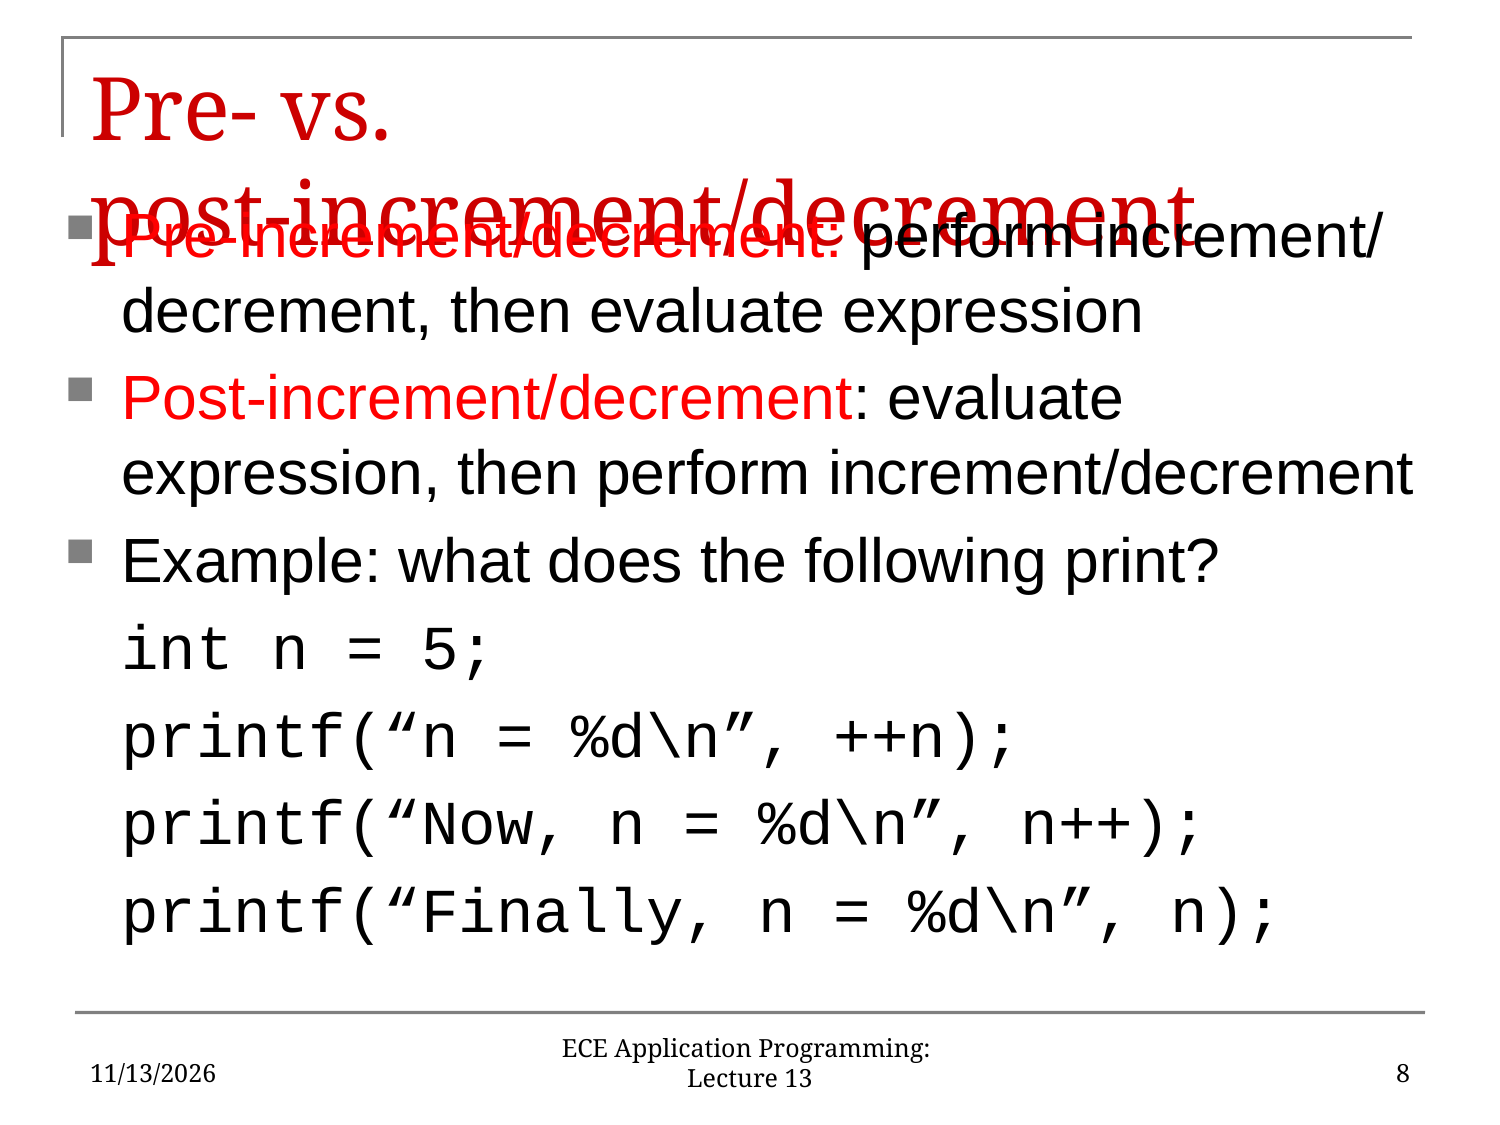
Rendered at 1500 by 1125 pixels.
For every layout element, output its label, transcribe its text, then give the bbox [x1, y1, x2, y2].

slide_number 8 [1074, 1023, 1426, 1100]
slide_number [74, 1023, 426, 1100]
list Pre-increment/decrement: perform increment/ decrement, then evaluate expression Post-increment/decrement: evaluate expression, then perform increment/decrement Example: what does the following print? int n = 5; printf(“n = %d\n”, ++n); printf(“Now, n = %d\n”, n++); printf(“Finally, n = %d\n”, n); [50, 187, 1450, 1006]
footer ECE Application Programming: Lecture 13 [512, 1024, 988, 1101]
title Pre- vs. post-increment/decrement [75, 45, 1425, 163]
